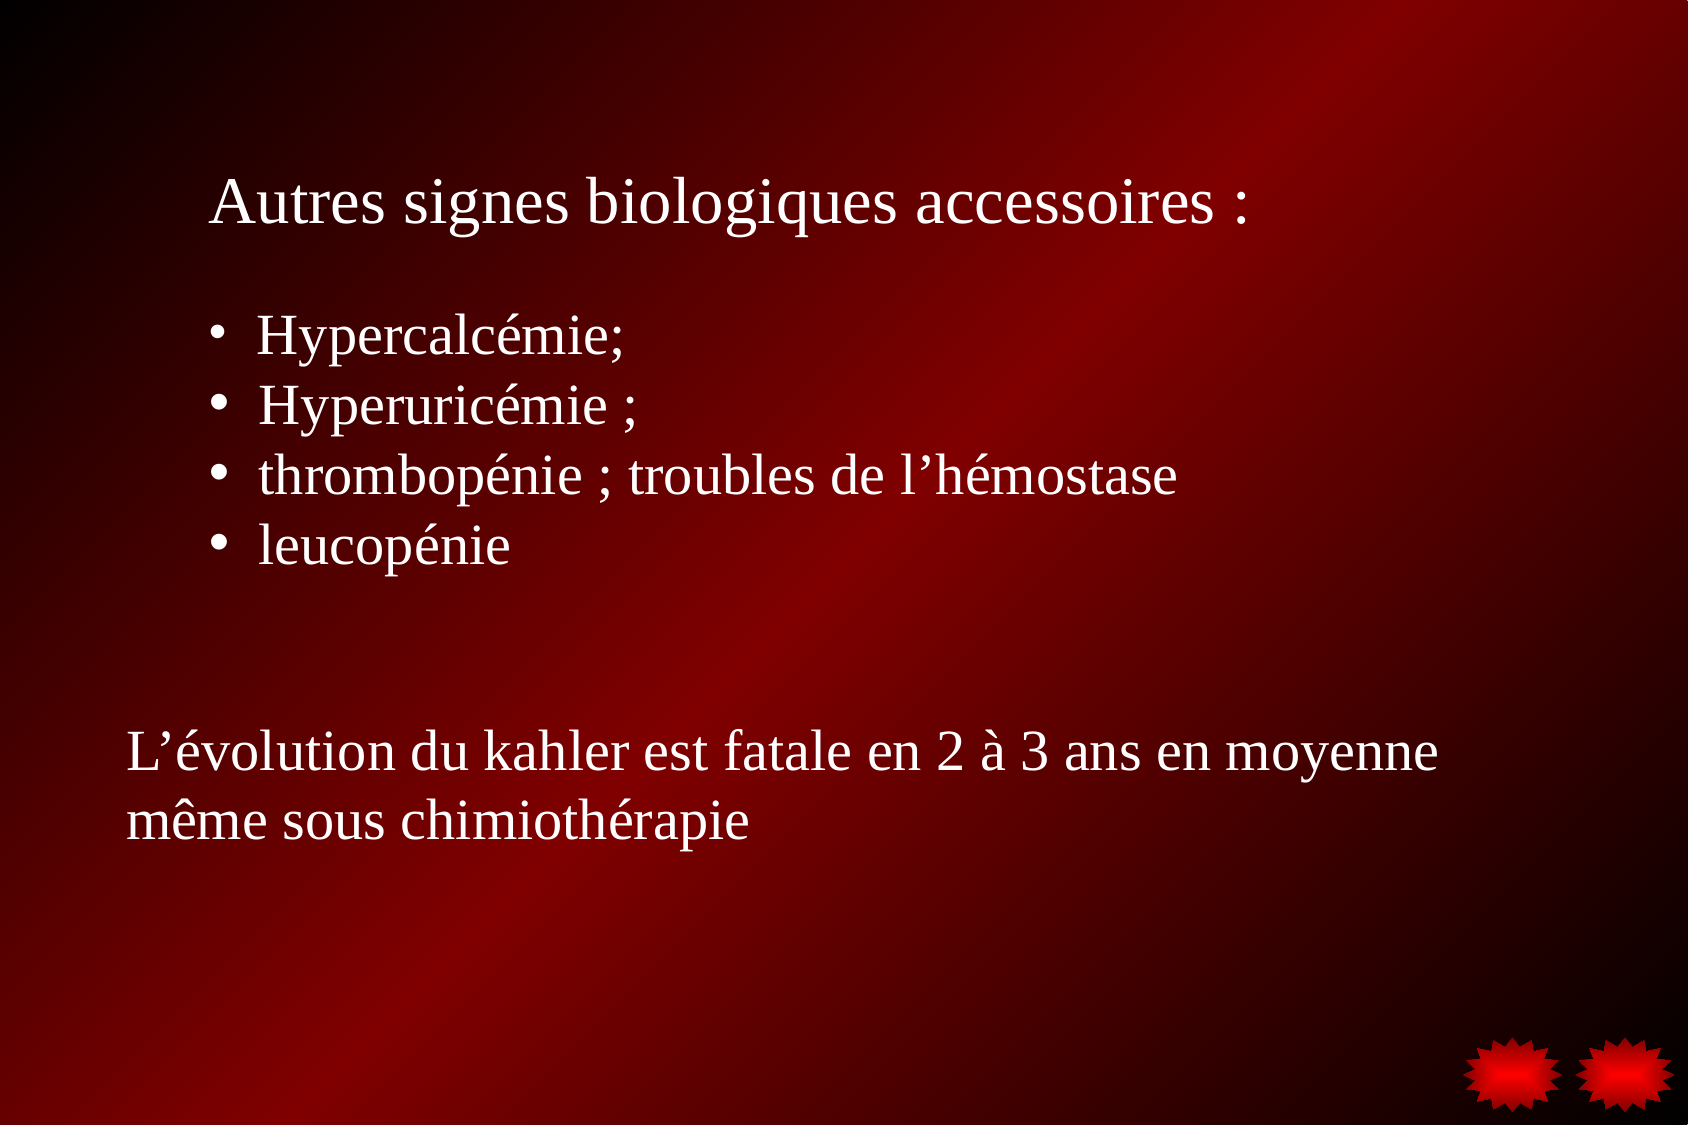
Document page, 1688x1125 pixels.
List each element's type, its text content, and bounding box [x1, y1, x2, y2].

text_box L’évolution du kahler est fatale en 2 à 3 ans en moyenne même sous chimiothérapie [111, 704, 1600, 859]
text_box Autres signes biologiques accessoires : Hypercalcémie; Hyperuricémie ; thrombopénie ; troubles de l’hémostase leucopénie [194, 148, 1565, 584]
